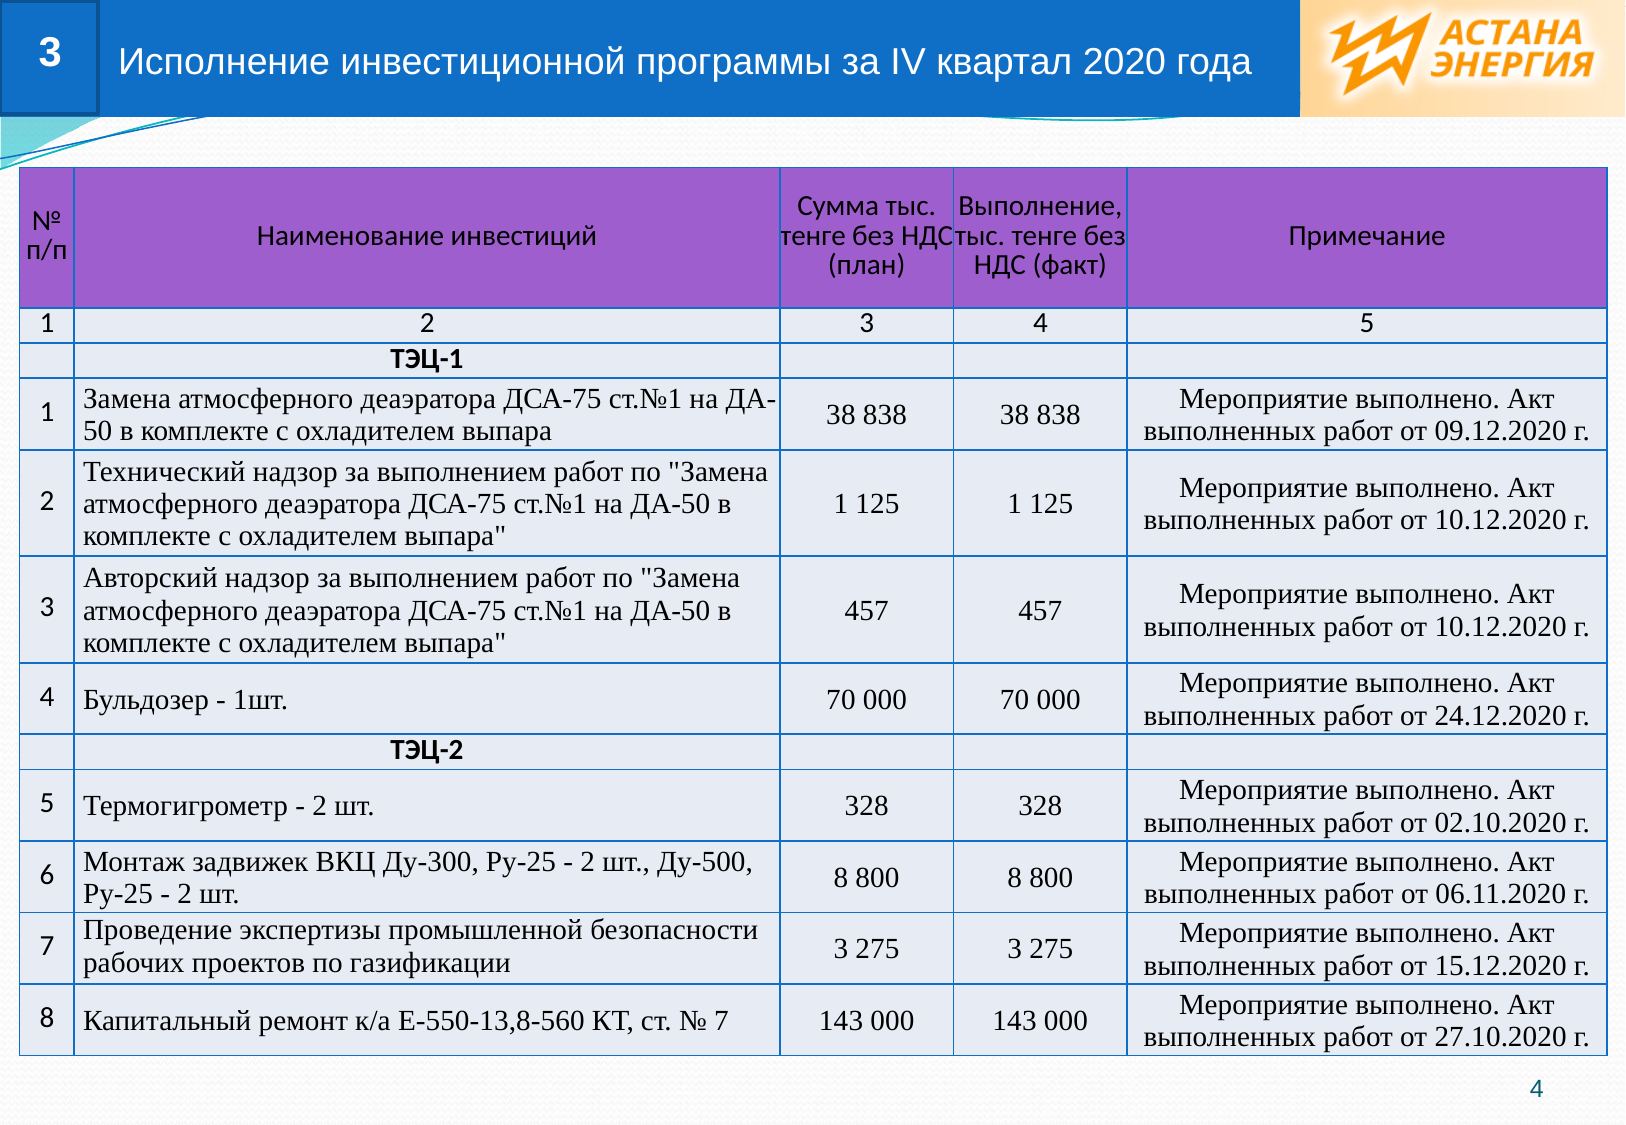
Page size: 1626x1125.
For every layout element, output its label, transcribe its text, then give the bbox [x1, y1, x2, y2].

table_cell 143 000 [781, 985, 953, 1055]
table_cell 3 275 [954, 913, 1126, 983]
table_cell [781, 735, 953, 769]
table_cell 5 [1128, 309, 1606, 342]
table_cell 4 [20, 664, 73, 733]
text_box 3 [7, 24, 92, 91]
table_cell Мероприятие выполнено. Акт выполненных работ от 27.10.2020 г. [1128, 985, 1606, 1055]
table_cell 1 [20, 309, 73, 342]
table_cell Мероприятие выполнено. Акт выполненных работ от 10.12.2020 г. [1128, 557, 1606, 662]
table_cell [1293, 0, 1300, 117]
table_cell 328 [954, 770, 1126, 840]
table_cell Мероприятие выполнено. Акт выполненных работ от 24.12.2020 г. [1128, 664, 1606, 733]
table_cell Проведение экспертизы промышленной безопасности рабочих проектов по газификации [75, 913, 779, 983]
table_cell Замена атмосферного деаэратора ДСА-75 ст.№1 на ДА- 50 в комплекте с охладителем выпара [75, 379, 779, 449]
table_cell 2 [75, 309, 779, 342]
table_cell 457 [954, 557, 1126, 662]
table_cell ТЭЦ-1 [75, 344, 779, 377]
table_cell Мероприятие выполнено. Акт выполненных работ от 10.12.2020 г. [1128, 451, 1606, 555]
table_cell [954, 735, 1126, 769]
table_cell 3 [781, 309, 953, 342]
table_cell 5 [20, 770, 73, 840]
table_cell 38 838 [781, 379, 953, 449]
table_cell Монтаж задвижек ВКЦ Ду-300, Ру-25 - 2 шт., Ду-500, Ру-25 - 2 шт. [75, 842, 779, 912]
table_cell Мероприятие выполнено. Акт выполненных работ от 15.12.2020 г. [1128, 913, 1606, 983]
table_cell 6 [20, 842, 73, 912]
table_cell [1128, 735, 1606, 769]
table_cell 1 125 [954, 451, 1126, 555]
table_cell 70 000 [954, 664, 1126, 733]
table_cell Термогигрометр - 2 шт. [75, 770, 779, 840]
table_cell [20, 735, 73, 769]
table_cell 457 [781, 557, 953, 662]
table_header № п/п [20, 168, 73, 307]
table_cell Мероприятие выполнено. Акт выполненных работ от 09.12.2020 г. [1128, 379, 1606, 449]
picture [0, 0, 1626, 1125]
table_cell 1 125 [781, 451, 953, 555]
table_cell [781, 344, 953, 377]
table_cell Мероприятие выполнено. Акт выполненных работ от 06.11.2020 г. [1128, 842, 1606, 912]
table_cell 8 800 [781, 842, 953, 912]
table_cell ТЭЦ-2 [75, 735, 779, 769]
table_cell [20, 344, 73, 377]
table_cell 8 800 [954, 842, 1126, 912]
table_cell 7 [20, 913, 73, 983]
table_cell 4 [954, 309, 1126, 342]
table_cell Авторский надзор за выполнением работ по "Замена атмосферного деаэратора ДСА-75 ст.№1 на ДА-50 в комплекте с охладителем выпара" [75, 557, 779, 662]
table_cell [954, 344, 1126, 377]
text_box Исполнение инвестиционной программы за IV квартал 2020 года [0, 0, 1298, 117]
table_cell 38 838 [954, 379, 1126, 449]
table_header Выполнение, тыс. тенге без НДС (факт) [954, 168, 1126, 307]
table_cell Капитальный ремонт к/а Е-550-13,8-560 КТ, ст. № 7 [75, 985, 779, 1055]
table_cell 1 [20, 379, 73, 449]
table_cell [1128, 344, 1606, 377]
table_cell 143 000 [954, 985, 1126, 1055]
table_cell 70 000 [781, 664, 953, 733]
table_cell 328 [781, 770, 953, 840]
table_cell Технический надзор за выполнением работ по "Замена атмосферного деаэратора ДСА-75 ст.№1 на ДА-50 в комплекте с охладителем выпара" [75, 451, 779, 555]
table_cell 3 [20, 557, 73, 662]
table_header Сумма тыс. тенге без НДС (план) [781, 168, 953, 307]
table_cell 3 275 [781, 913, 953, 983]
table_cell Мероприятие выполнено. Акт выполненных работ от 02.10.2020 г. [1128, 770, 1606, 840]
slide_number 4 [1408, 1056, 1544, 1103]
table_cell 2 [20, 451, 73, 555]
table_cell 8 [20, 985, 73, 1055]
table_header Наименование инвестиций [75, 168, 779, 307]
picture [1, 117, 174, 150]
table_cell Бульдозер - 1шт. [75, 664, 779, 733]
table_header Примечание [1128, 168, 1606, 307]
text_box [0, 0, 100, 116]
picture [13, 149, 56, 163]
